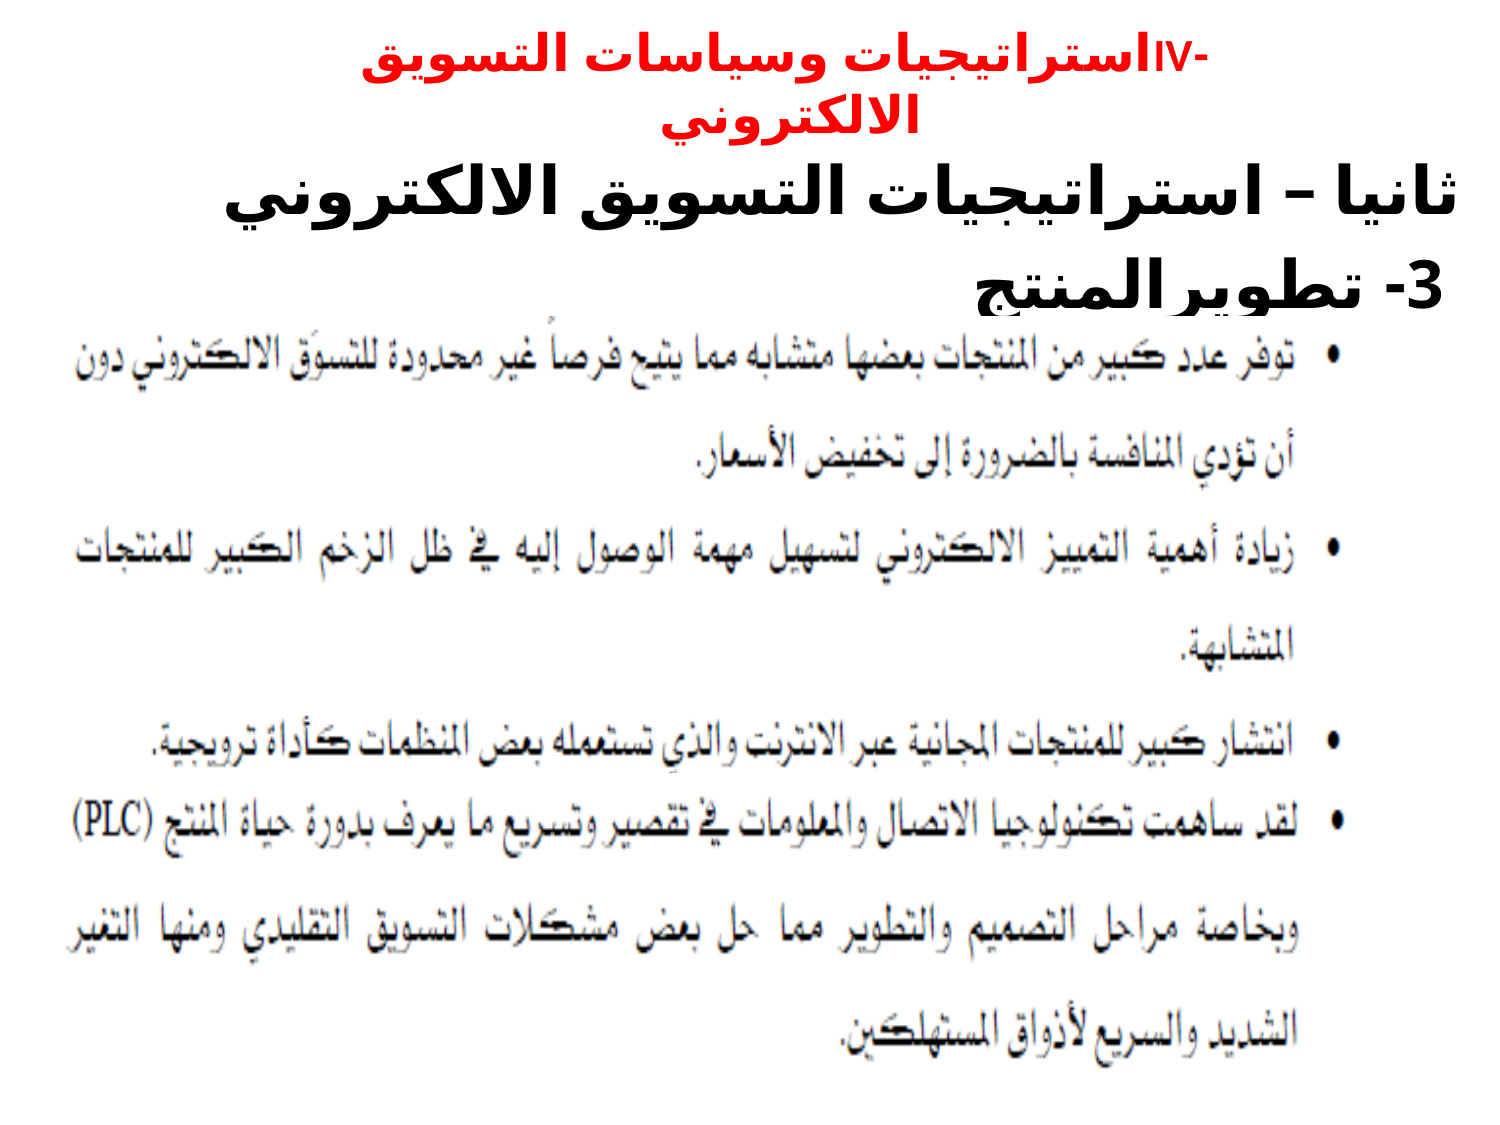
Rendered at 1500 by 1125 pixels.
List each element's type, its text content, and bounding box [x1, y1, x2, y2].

title -IVاستراتيجيات وسياسات التسويق الالكتروني [257, 11, 1325, 140]
picture [58, 316, 1442, 1079]
subtitle ثانيا – استراتيجيات التسويق الالكتروني 3- تطويرالمنتج [23, 140, 1477, 1114]
